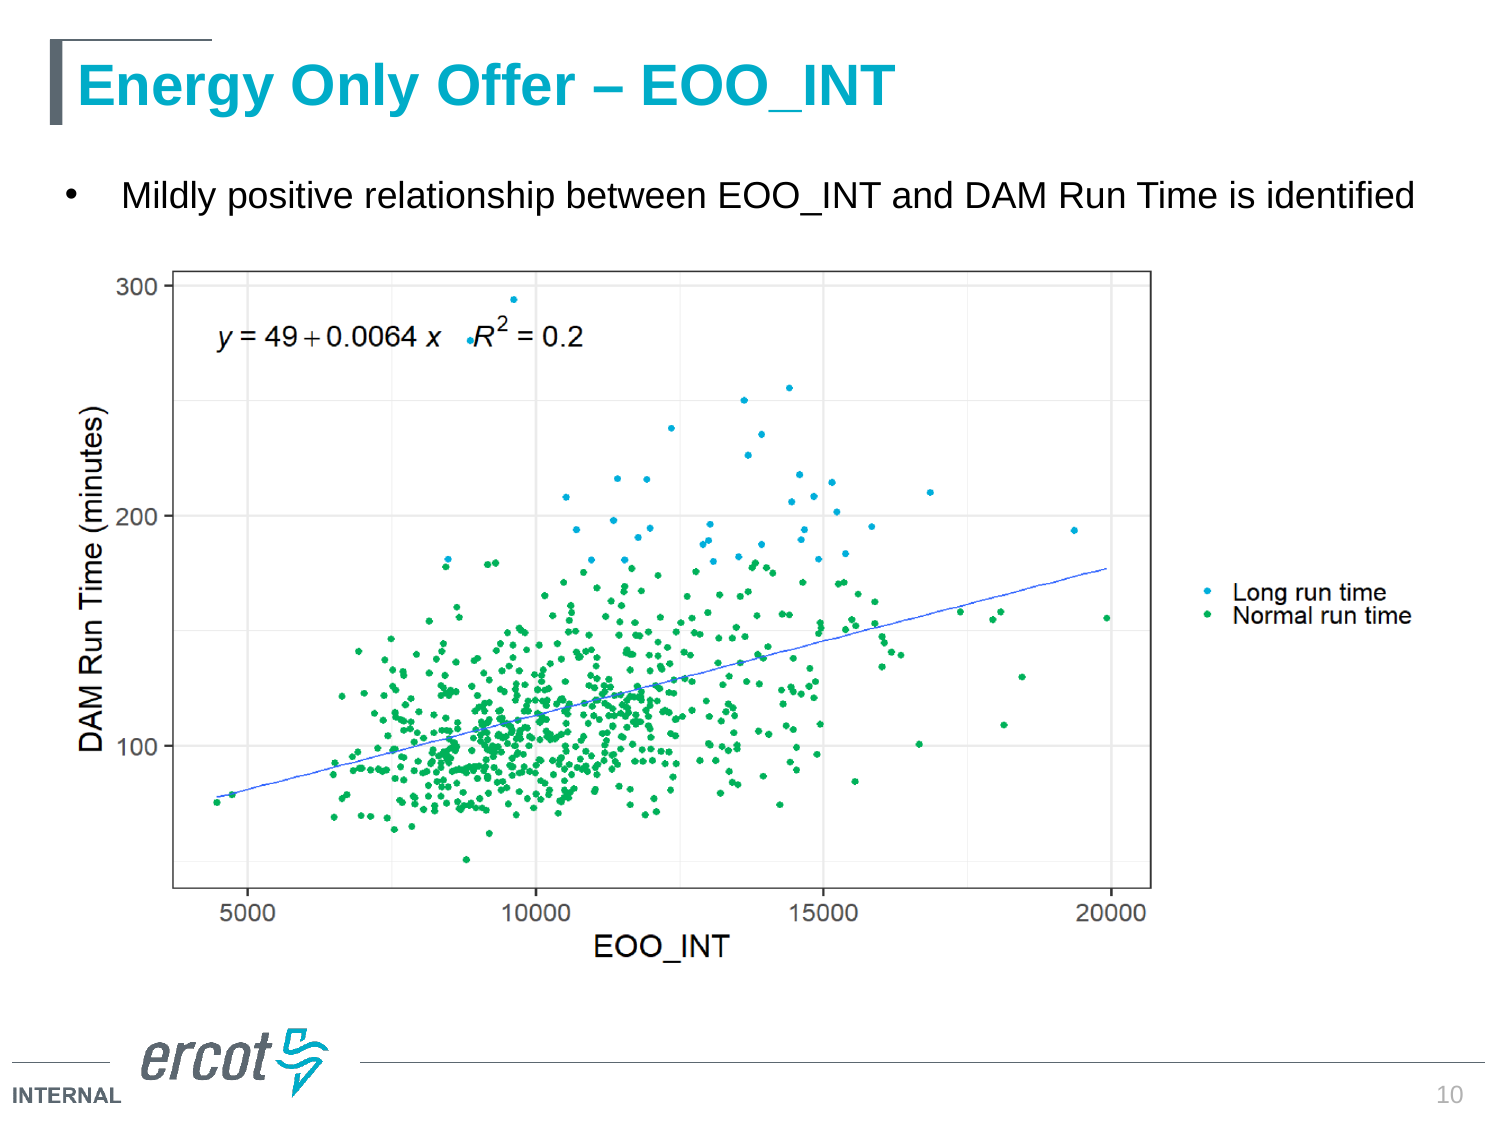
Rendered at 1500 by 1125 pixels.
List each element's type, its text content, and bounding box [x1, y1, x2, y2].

title Energy Only Offer – EOO_INT [62, 39, 1450, 163]
picture [8, 1074, 125, 1112]
text_box Mildly positive relationship between EOO_INT and DAM Run Time is identified [50, 163, 1450, 297]
picture [137, 1024, 332, 1100]
slide_number 10 [1412, 1076, 1488, 1112]
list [63, 262, 1436, 972]
